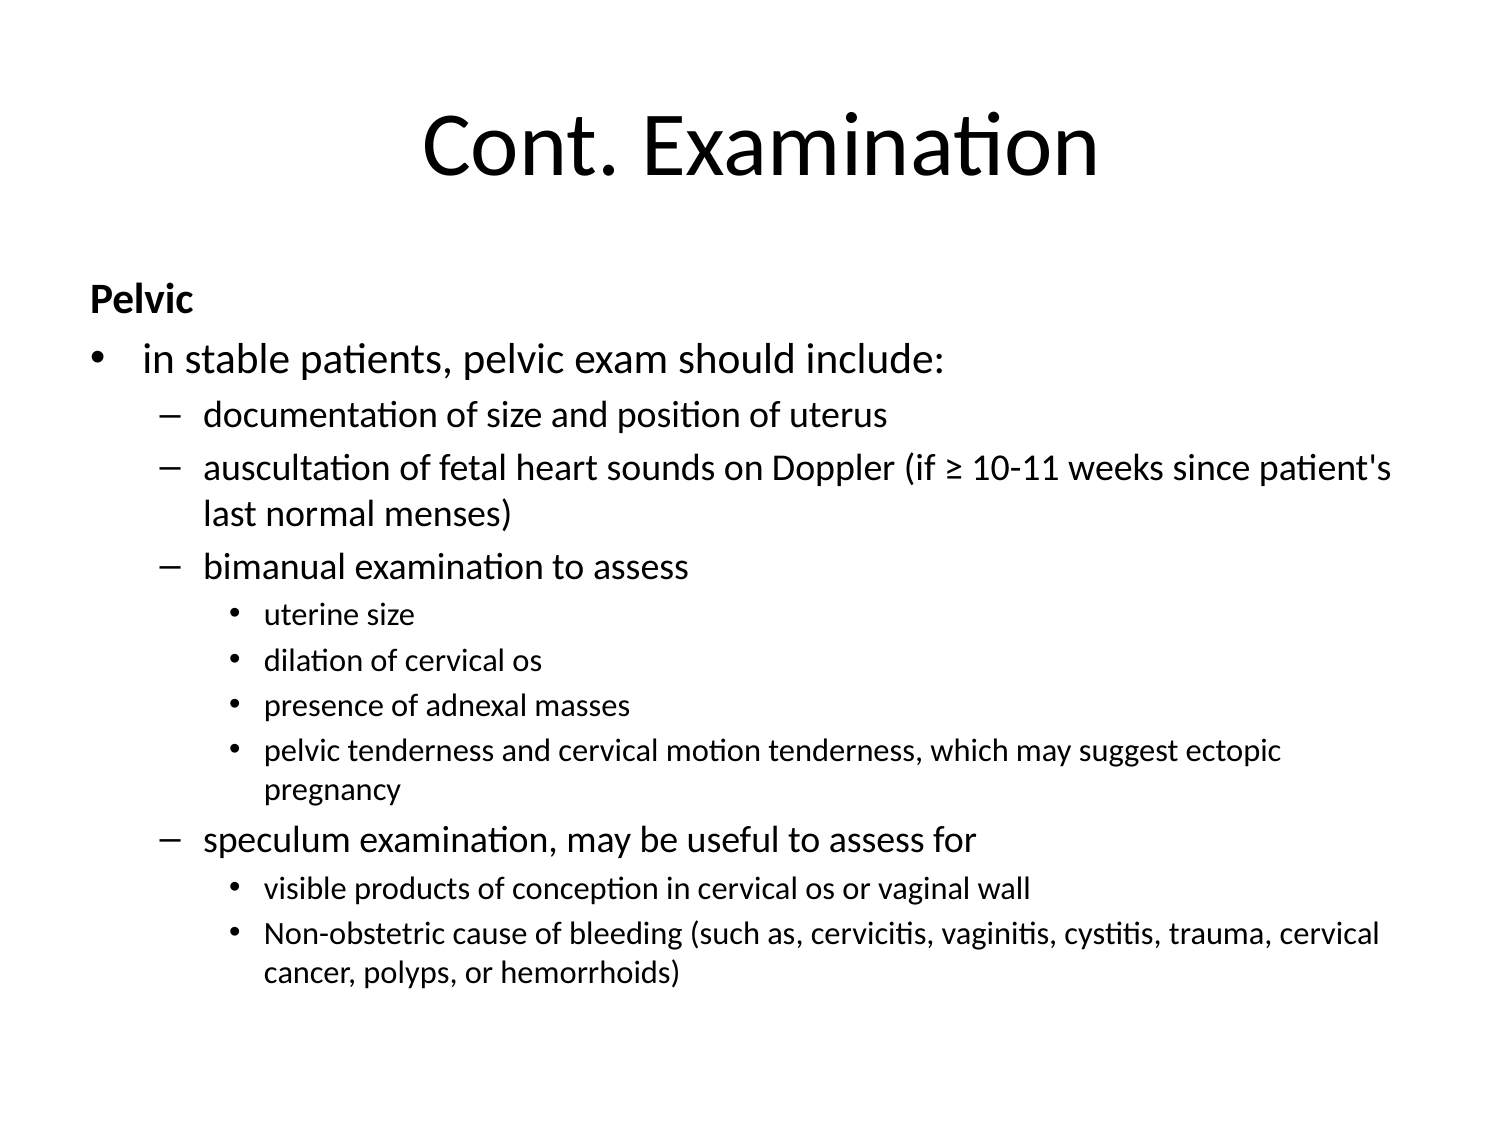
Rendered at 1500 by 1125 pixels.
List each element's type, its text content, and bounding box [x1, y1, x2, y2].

title Cont. Examination [75, 45, 1425, 233]
list Pelvic in stable patients, pelvic exam should include: documentation of size and position of uterus auscultation of fetal heart sounds on Doppler (if ≥ 10-11 weeks since patient's last normal menses) bimanual examination to assess uterine size dilation of cervical os presence of adnexal masses pelvic tenderness and cervical motion tenderness, which may suggest ectopic pregnancy speculum examination, may be useful to assess for visible products of conception in cervical os or vaginal wall Non-obstetric cause of bleeding (such as, cervicitis, vaginitis, cystitis, trauma, cervical cancer, polyps, or hemorrhoids) [75, 262, 1425, 1005]
